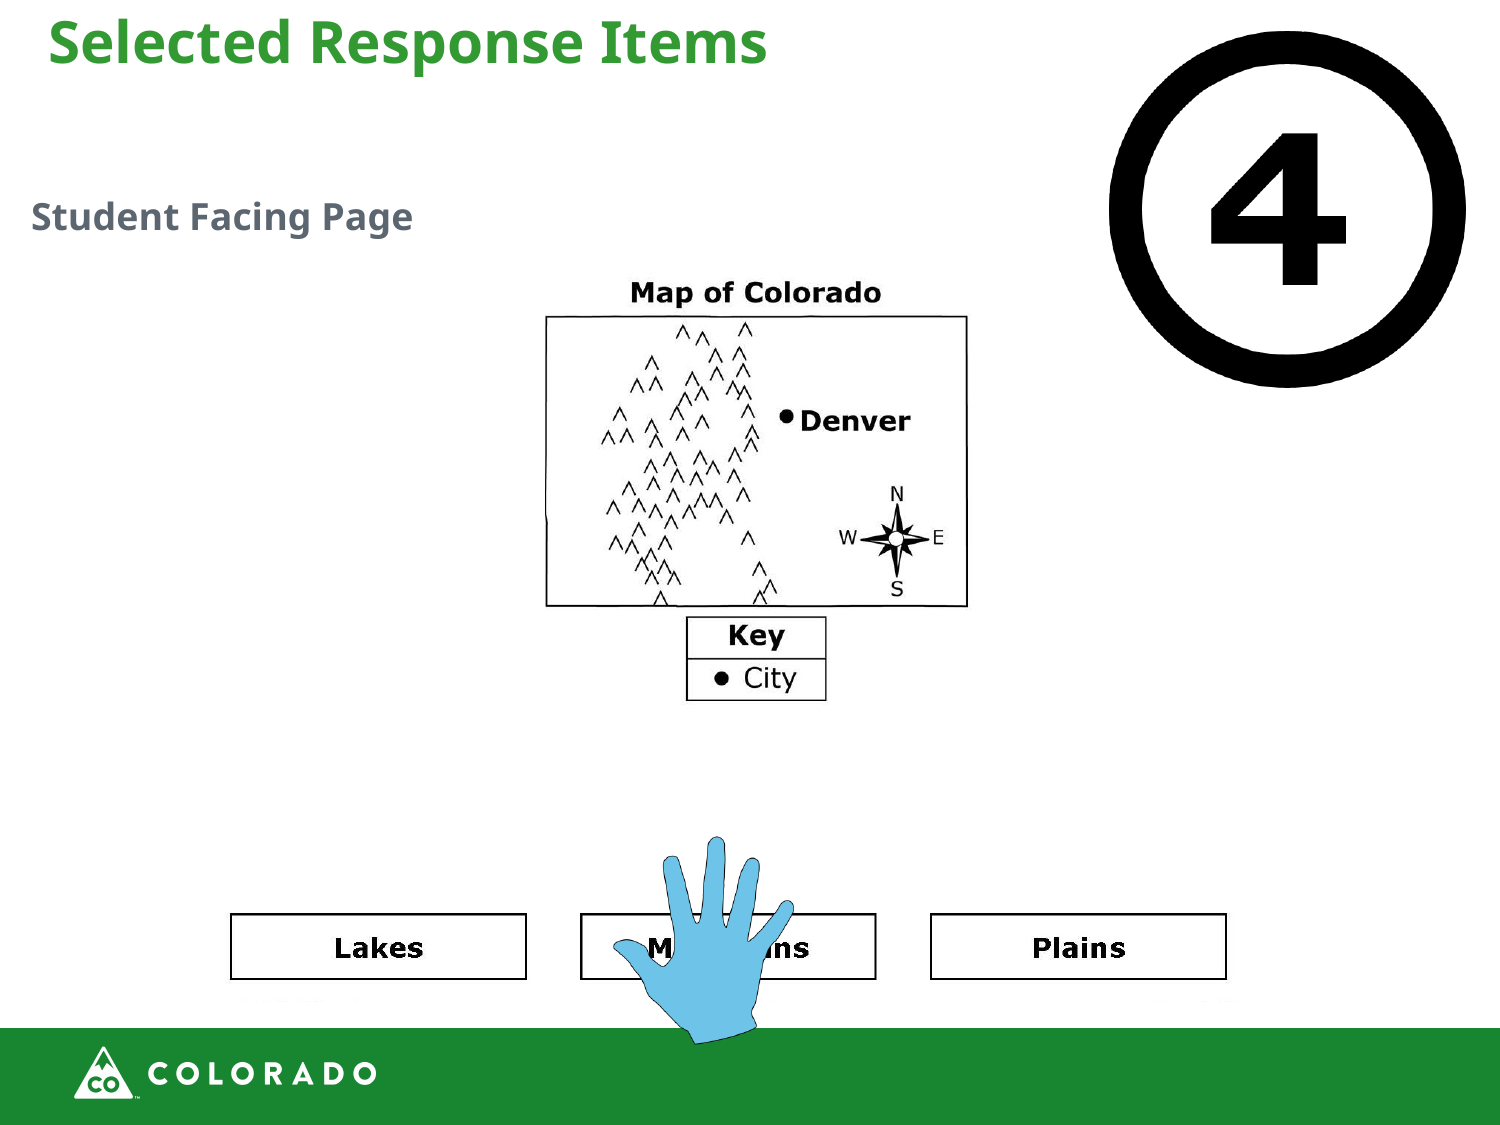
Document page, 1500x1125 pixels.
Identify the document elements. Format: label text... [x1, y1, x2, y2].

picture [1101, 22, 1474, 395]
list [204, 254, 1260, 1003]
title Selected Response Items [37, 0, 1500, 125]
picture [600, 818, 807, 1063]
picture [58, 1030, 392, 1115]
text_box Student Facing Page [20, 187, 446, 243]
